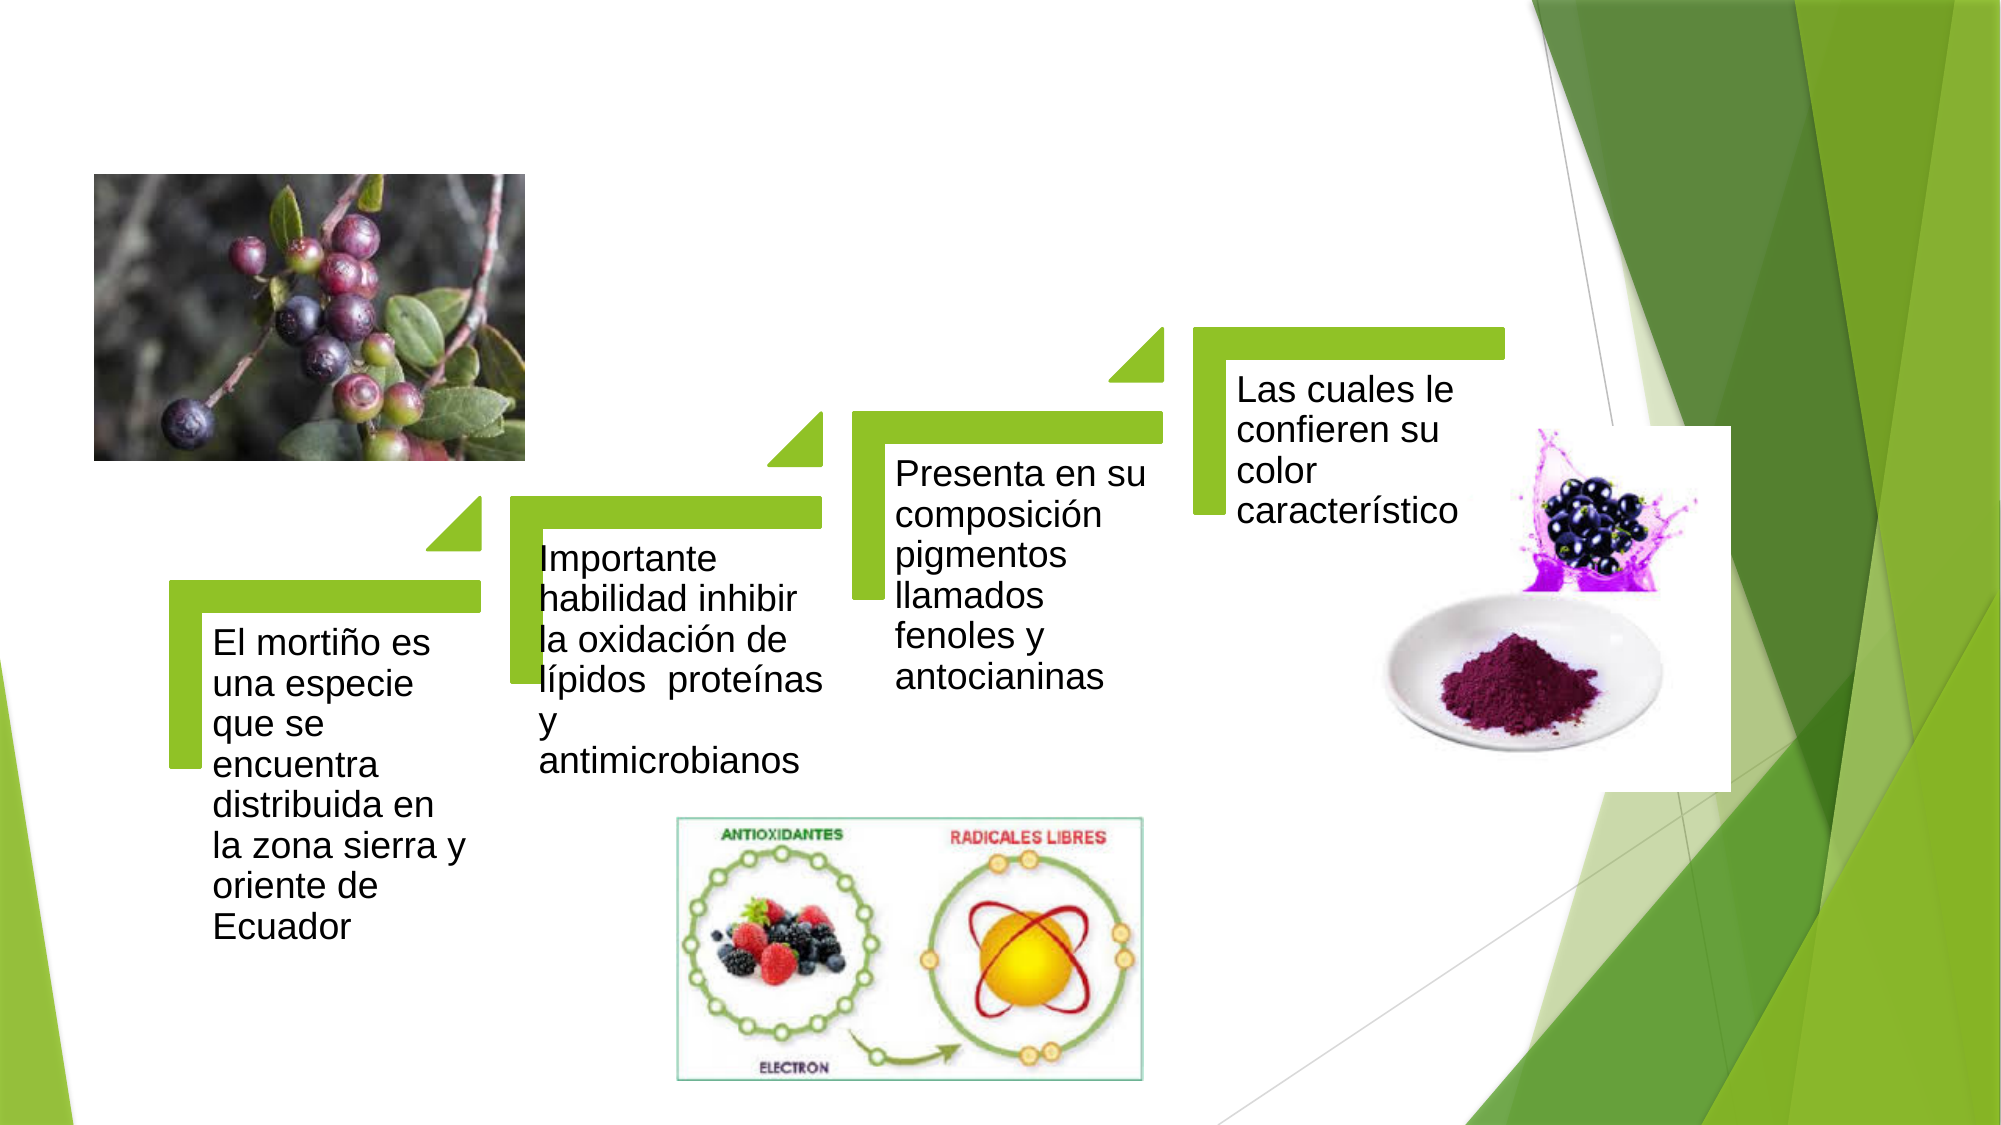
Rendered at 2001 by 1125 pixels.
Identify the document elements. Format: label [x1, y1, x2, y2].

picture [675, 816, 1144, 1082]
text_box [169, 147, 1505, 1038]
picture [1505, 425, 1732, 793]
picture [94, 174, 525, 462]
